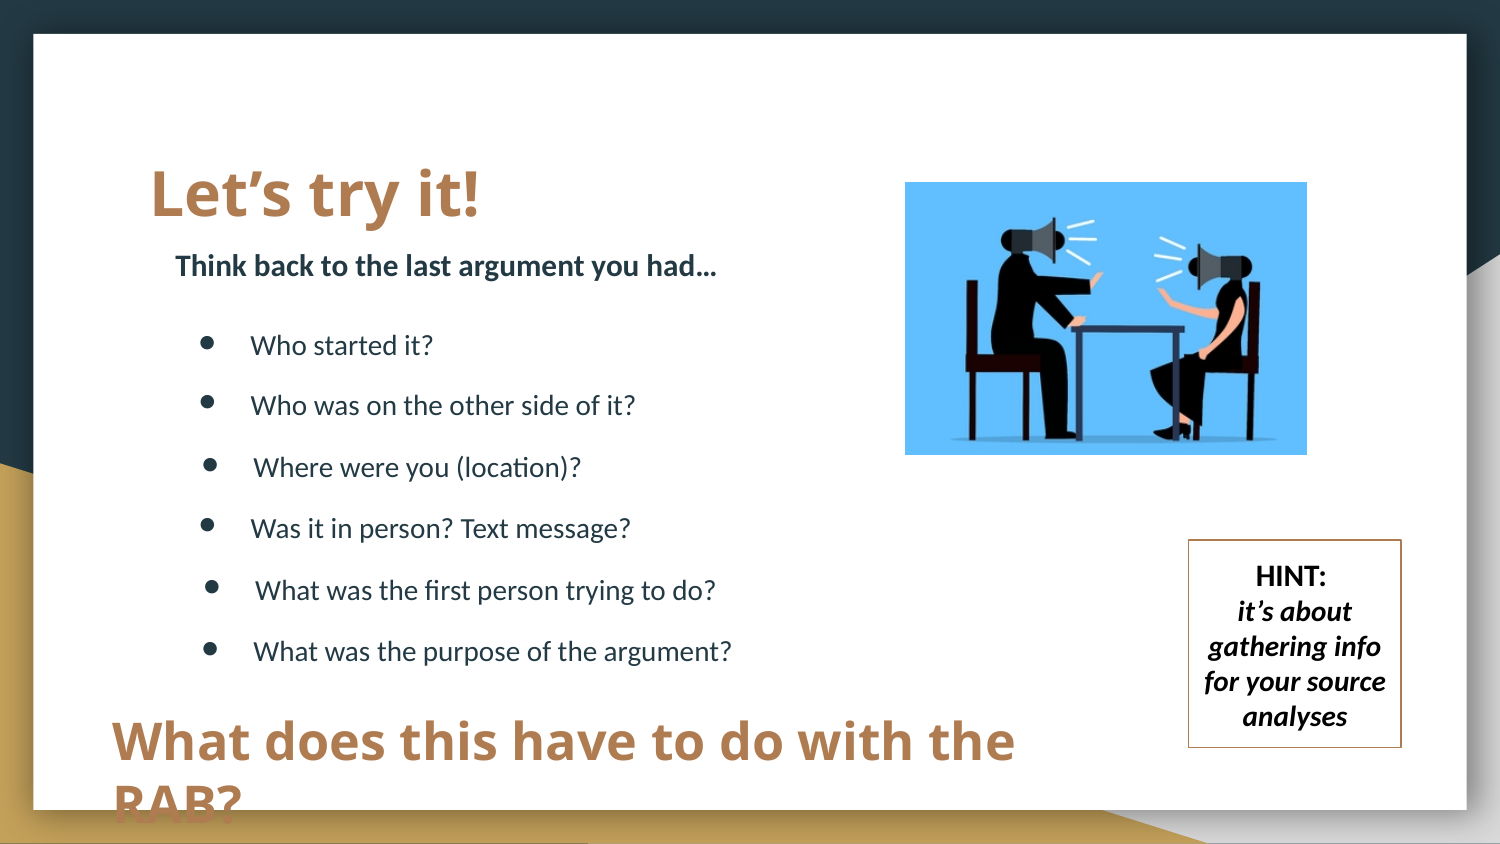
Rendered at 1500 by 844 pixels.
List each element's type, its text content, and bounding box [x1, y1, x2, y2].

text_box [166, 485, 886, 550]
text_box What was the first person trying to do? [165, 550, 915, 622]
picture [905, 182, 1308, 455]
text_box What does this have to do with the RAB? [97, 693, 1135, 844]
text_box What was the purpose of the argument? [163, 612, 834, 683]
text_box Who was on the other side of it? [160, 365, 900, 437]
title Let’s try it! [134, 138, 1366, 252]
text_box Think back to the last argument you had… [160, 224, 900, 298]
text_box HINT: it’s about gathering info for your source analyses [1188, 540, 1402, 748]
text_box Where were you (location)? [163, 428, 917, 499]
text_box Was it in person? Text message? [160, 489, 864, 560]
text_box Who started it? [160, 306, 900, 365]
